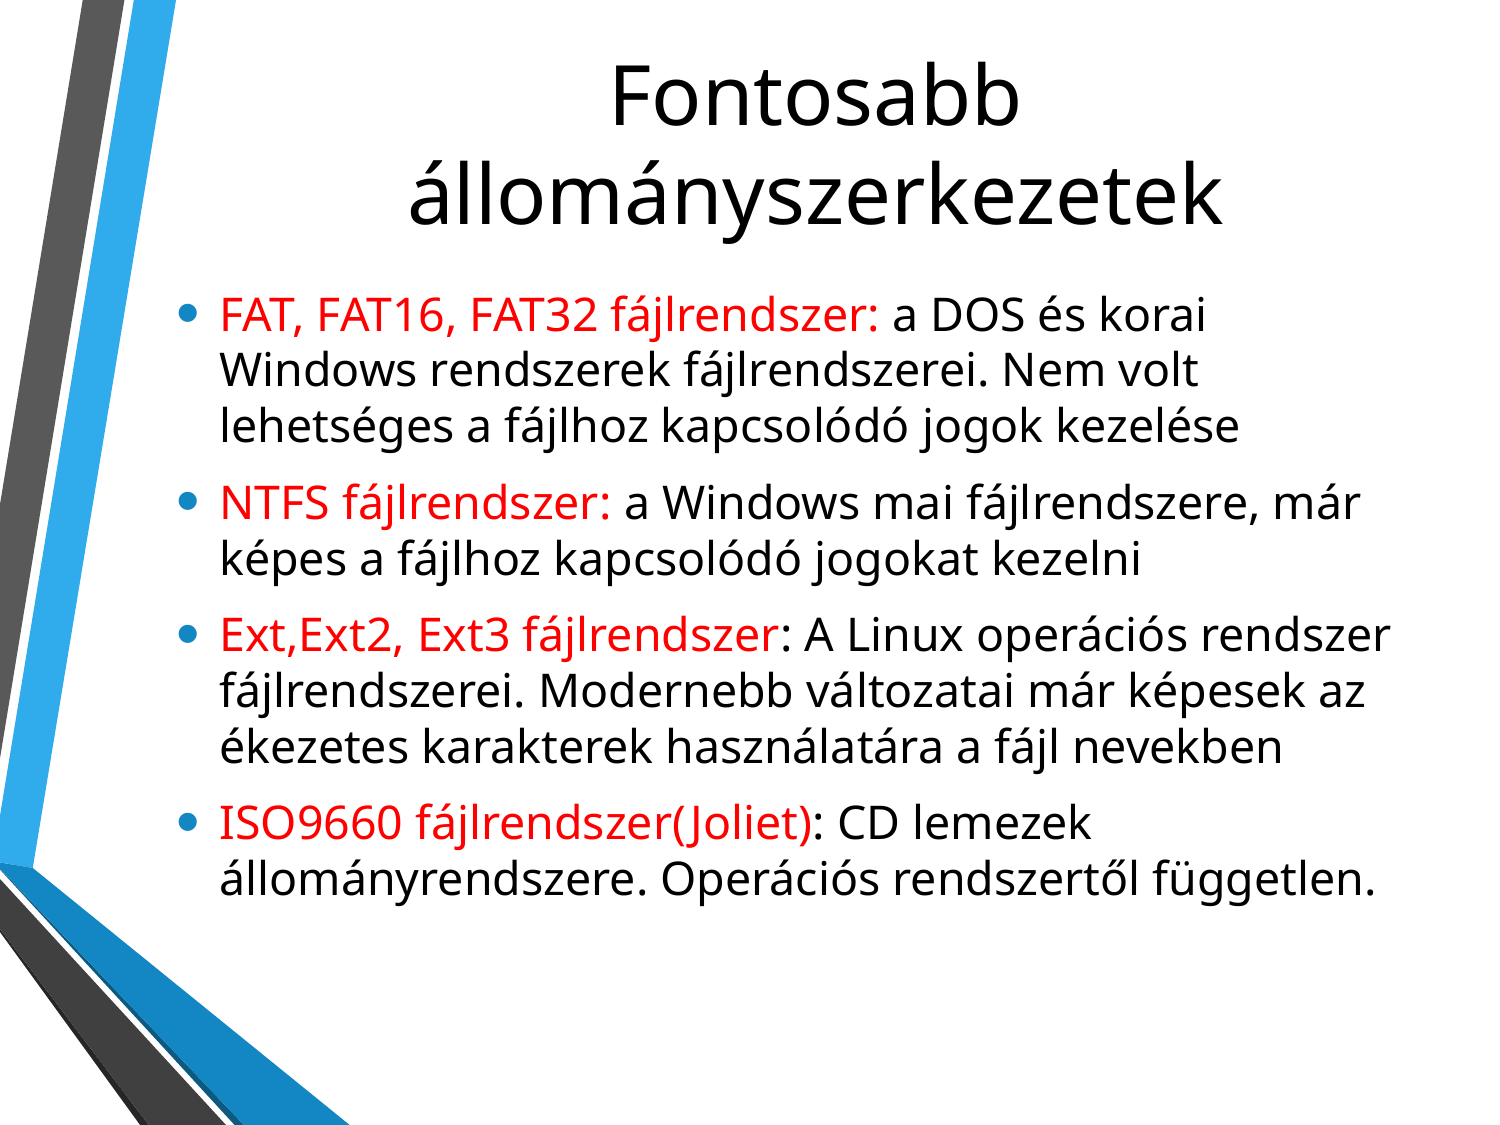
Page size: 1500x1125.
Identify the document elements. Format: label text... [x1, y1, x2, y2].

list FAT, FAT16, FAT32 fájlrendszer: a DOS és korai Windows rendszerek fájlrendszerei. Nem volt lehetséges a fájlhoz kapcsolódó jogok kezelése NTFS fájlrendszer: a Windows mai fájlrendszere, már képes a fájlhoz kapcsolódó jogokat kezelni Ext,Ext2, Ext3 fájlrendszer: A Linux operációs rendszer fájlrendszerei. Modernebb változatai már képesek az ékezetes karakterek használatára a fájl nevekben ISO9660 fájlrendszer(Joliet): CD lemezek állományrendszere. Operációs rendszertől független. [161, 277, 1425, 985]
title Fontosabb állományszerkezetek [184, 20, 1448, 263]
